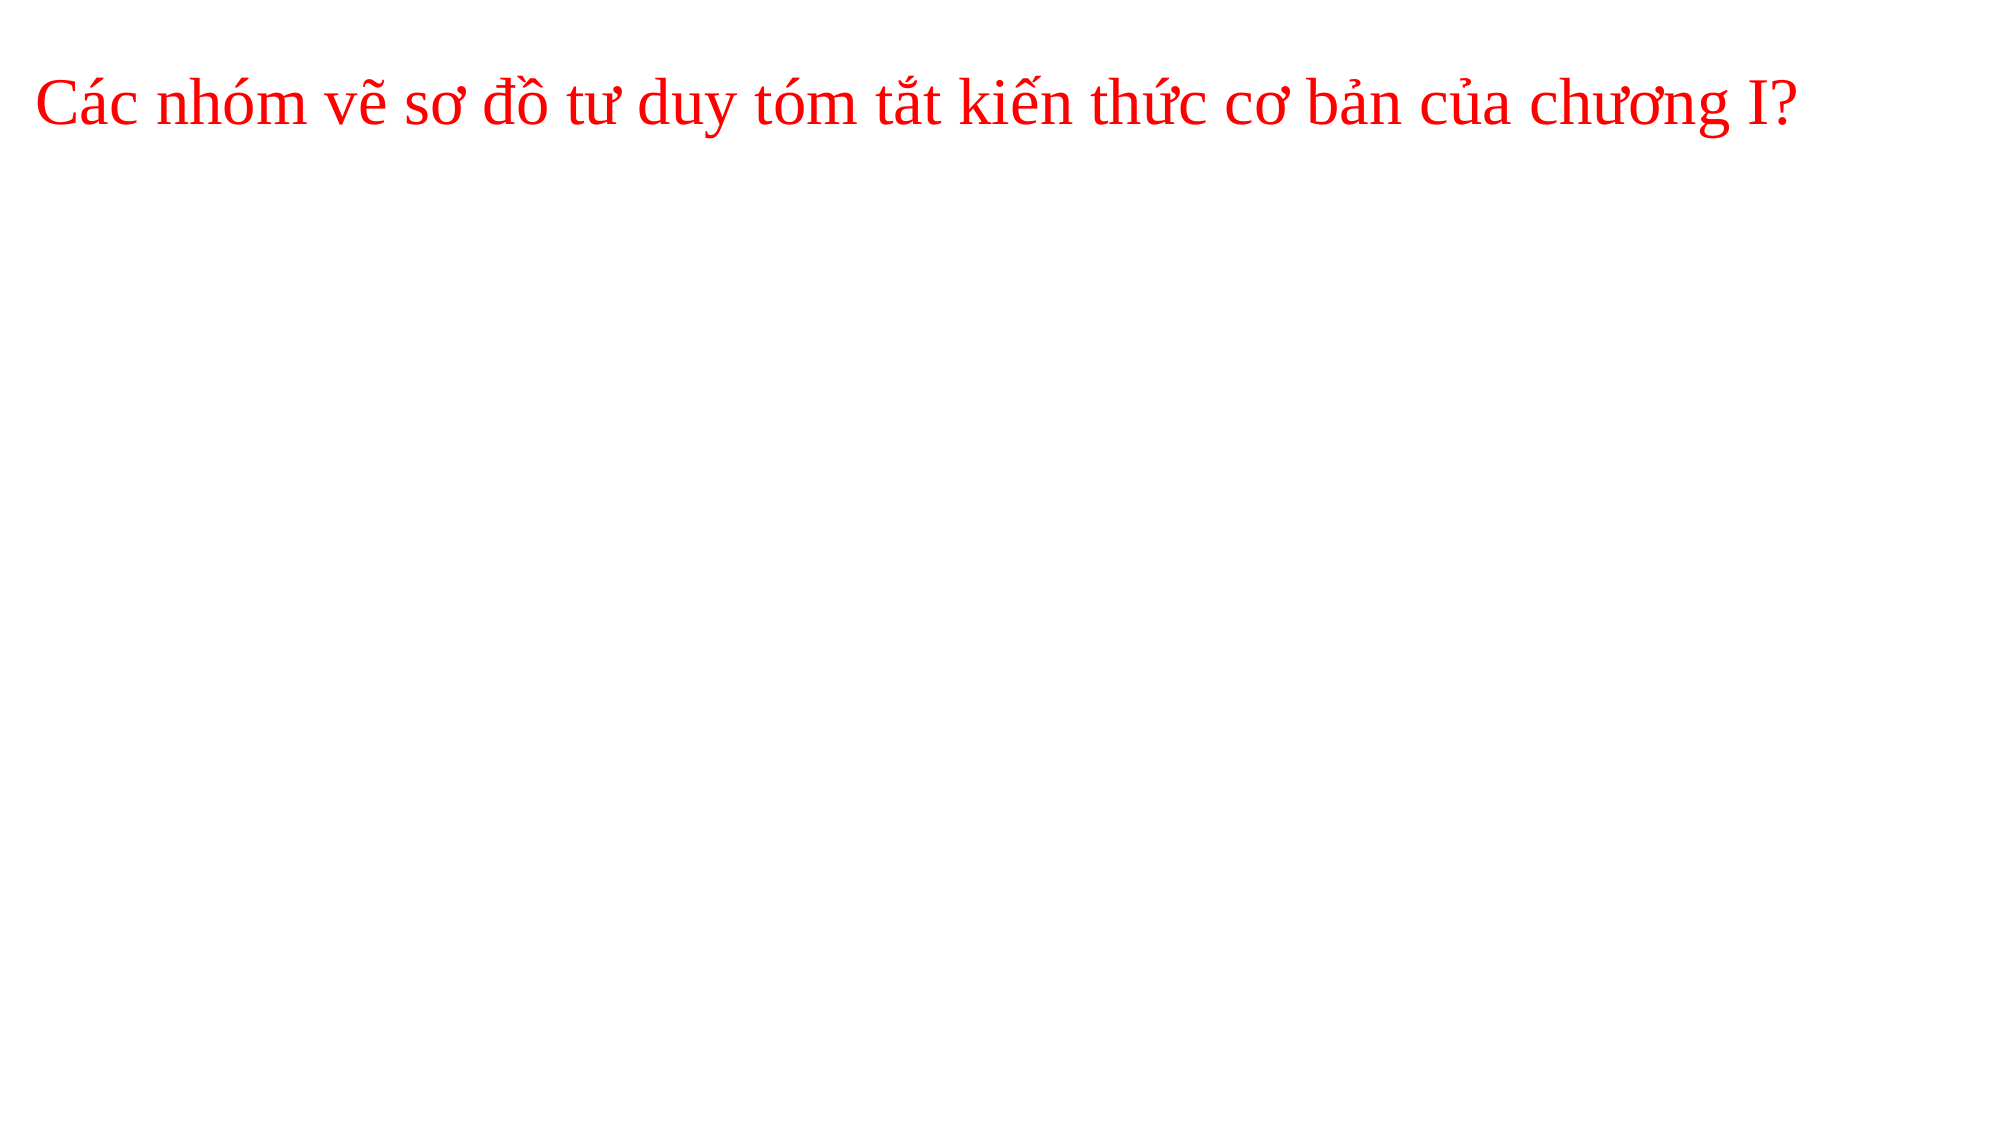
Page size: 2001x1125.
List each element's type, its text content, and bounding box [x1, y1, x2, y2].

text_box Các nhóm vẽ sơ đồ tư duy tóm tắt kiến thức cơ bản của chương I? [20, 49, 1873, 145]
